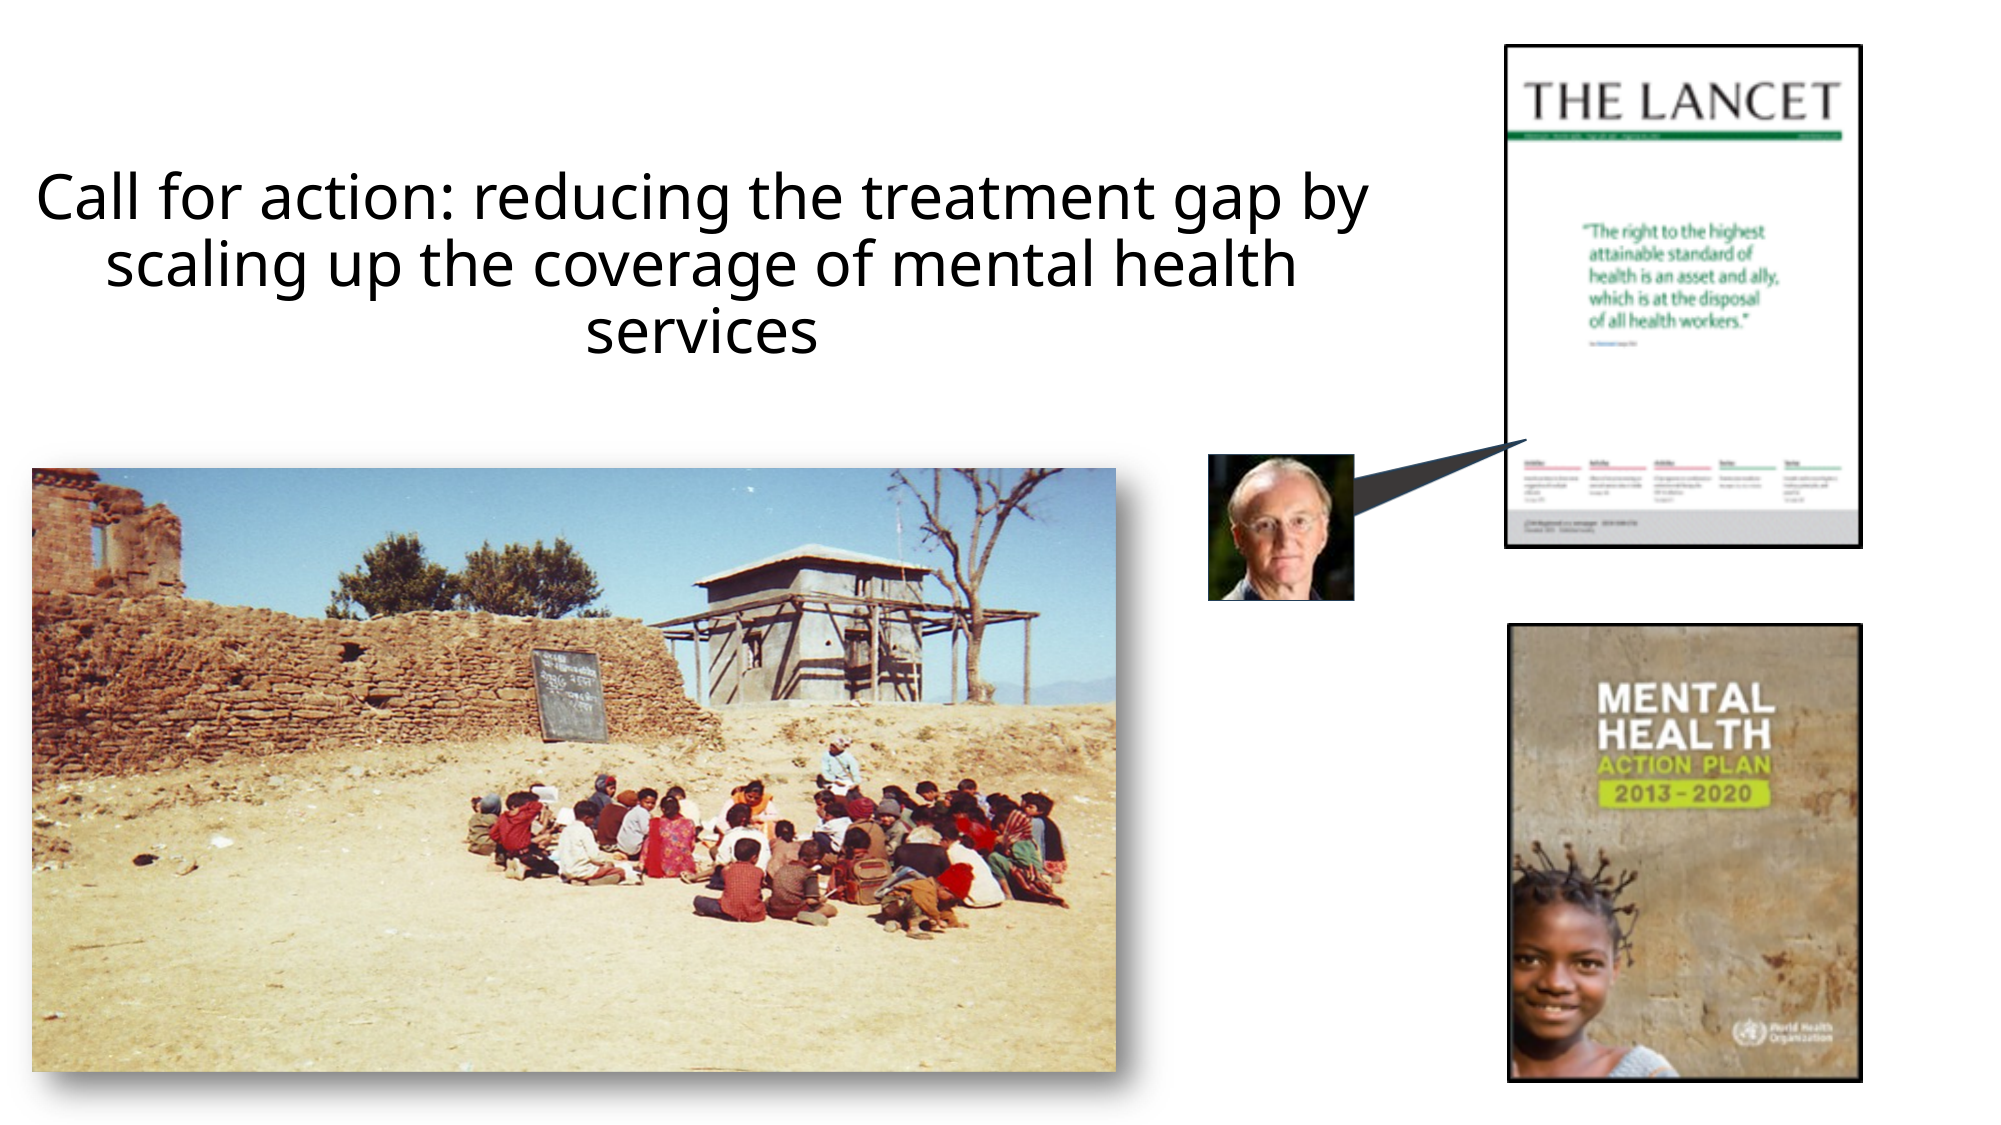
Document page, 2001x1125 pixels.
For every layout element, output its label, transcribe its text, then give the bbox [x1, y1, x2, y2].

title Call for action: reducing the treatment gap by scaling up the coverage of mental health services [19, 157, 1387, 376]
picture [1507, 623, 1863, 1083]
picture [0, 436, 1181, 1125]
picture [1208, 44, 1863, 601]
